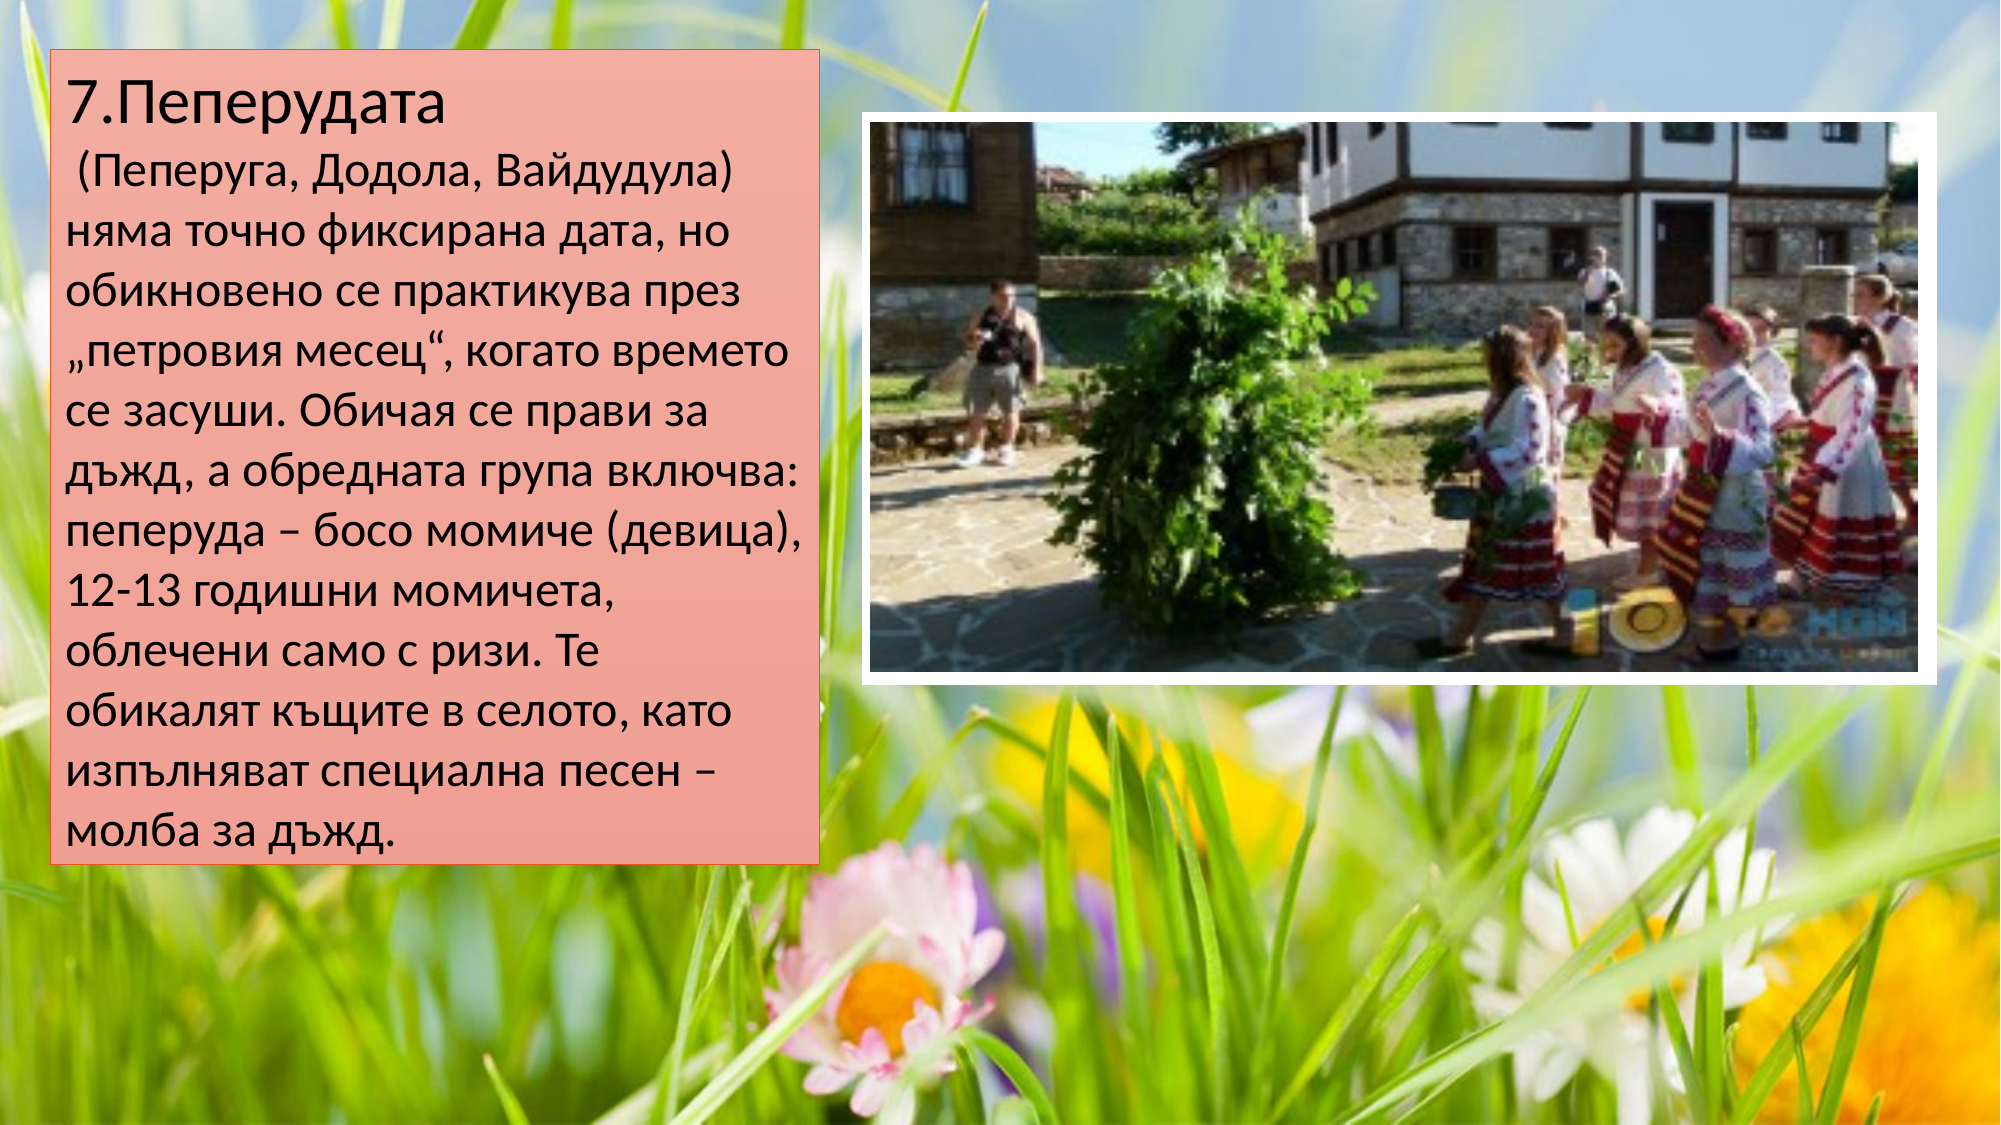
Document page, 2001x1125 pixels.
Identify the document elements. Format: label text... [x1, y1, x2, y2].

text_box 7.Пеперудата (Пеперуга, Додола, Вайдудула) няма точно фиксирана дата, но обикновено се практикува през „петровия месец“, когато времето се засуши. Обичая се прави за дъжд, а обредната група включва: пеперуда – босо момиче (девица), 12-13 годишни момичета, облечени само с ризи. Те обикалят къщите в селото, като изпълняват специална песен – молба за дъжд. [50, 49, 820, 865]
picture [0, 0, 2001, 1125]
